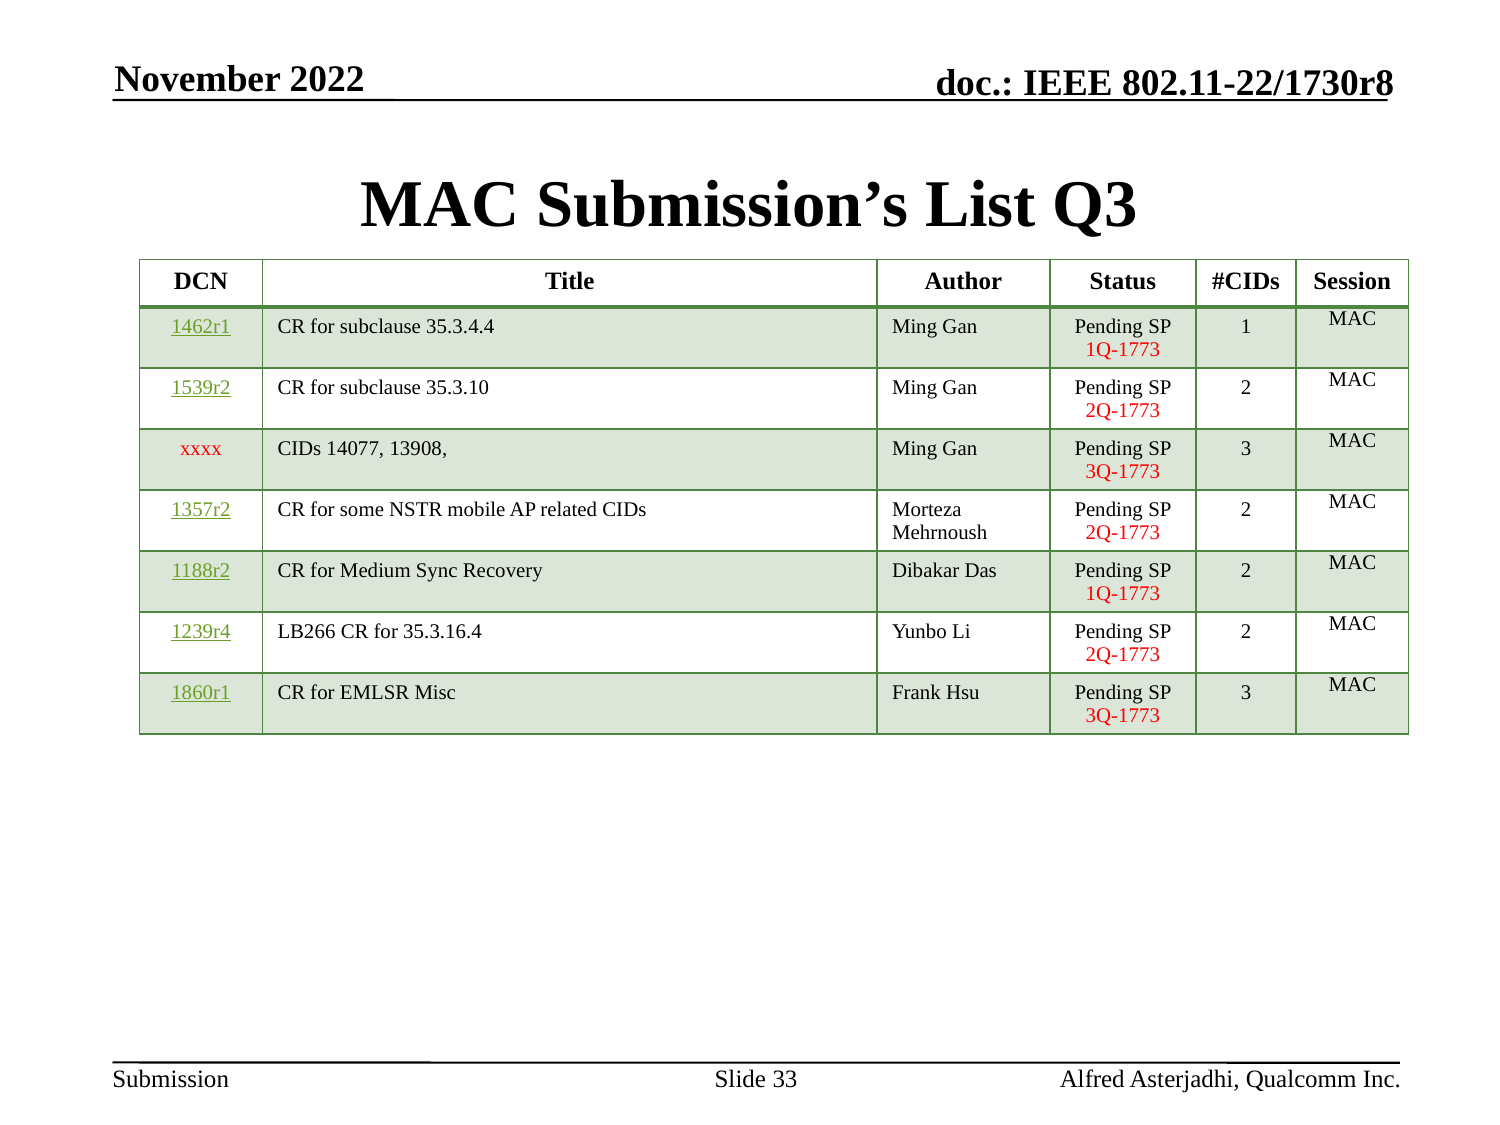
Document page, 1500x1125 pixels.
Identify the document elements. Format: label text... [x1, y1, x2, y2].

table_cell Ming Gan [878, 309, 1049, 367]
table_cell Pending SP 1Q-1773 [1051, 552, 1195, 611]
table_header Title [263, 260, 876, 305]
table_cell Pending SP 3Q-1773 [1051, 674, 1195, 733]
table_cell Ming Gan [878, 369, 1049, 428]
table_cell Yunbo Li [878, 613, 1049, 672]
table_cell Dibakar Das [878, 552, 1049, 611]
table_cell CR for some NSTR mobile AP related CIDs [263, 491, 876, 550]
table_cell Pending SP 2Q-1773 [1051, 369, 1195, 428]
slide_number Slide 33 [712, 1061, 800, 1123]
table_cell 1539r2 [140, 369, 262, 428]
table_cell MAC [1297, 309, 1408, 367]
table_cell Pending SP 3Q-1773 [1051, 430, 1195, 489]
table_cell Pending SP 1Q-1773 [1051, 309, 1195, 367]
table_cell 2 [1197, 613, 1295, 672]
table_cell xxxx [140, 430, 262, 489]
table_cell 3 [1197, 430, 1295, 489]
footer Alfred Asterjadhi, Qualcomm Inc. [878, 1061, 1402, 1093]
table_cell CIDs 14077, 13908, [263, 430, 876, 489]
table_cell MAC [1297, 613, 1408, 672]
table_cell 2 [1197, 491, 1295, 550]
table_cell 1357r2 [140, 491, 262, 550]
table_cell MAC [1297, 674, 1408, 733]
table_cell Frank Hsu [878, 674, 1049, 733]
table_cell 1462r1 [140, 309, 262, 367]
table_cell 1 [1197, 309, 1295, 367]
table_cell Pending SP 2Q-1773 [1051, 613, 1195, 672]
table_cell Ming Gan [878, 430, 1049, 489]
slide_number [114, 54, 423, 100]
table_cell CR for Medium Sync Recovery [263, 552, 876, 611]
table_header Author [878, 260, 1049, 305]
table_cell 1188r2 [140, 552, 262, 611]
table_cell 1239r4 [140, 613, 262, 672]
table_cell 2 [1197, 369, 1295, 428]
table_cell CR for subclause 35.3.10 [263, 369, 876, 428]
table_cell 1860r1 [140, 674, 262, 733]
table_cell LB266 CR for 35.3.16.4 [263, 613, 876, 672]
table_cell 2 [1197, 552, 1295, 611]
table_header Session [1297, 260, 1408, 305]
table_cell MAC [1297, 491, 1408, 550]
table_cell MAC [1297, 369, 1408, 428]
table_cell Pending SP 2Q-1773 [1051, 491, 1195, 550]
table_cell MAC [1297, 430, 1408, 489]
table_cell MAC [1297, 552, 1408, 611]
table_cell Morteza Mehrnoush [878, 491, 1049, 550]
table_cell CR for EMLSR Misc [263, 674, 876, 733]
table_cell CR for subclause 35.3.4.4 [263, 309, 876, 367]
table_header #CIDs [1197, 260, 1295, 305]
table_cell 3 [1197, 674, 1295, 733]
table_header Status [1051, 260, 1195, 305]
title MAC Submission’s List Q3 [112, 112, 1388, 288]
table_header DCN [140, 260, 262, 305]
